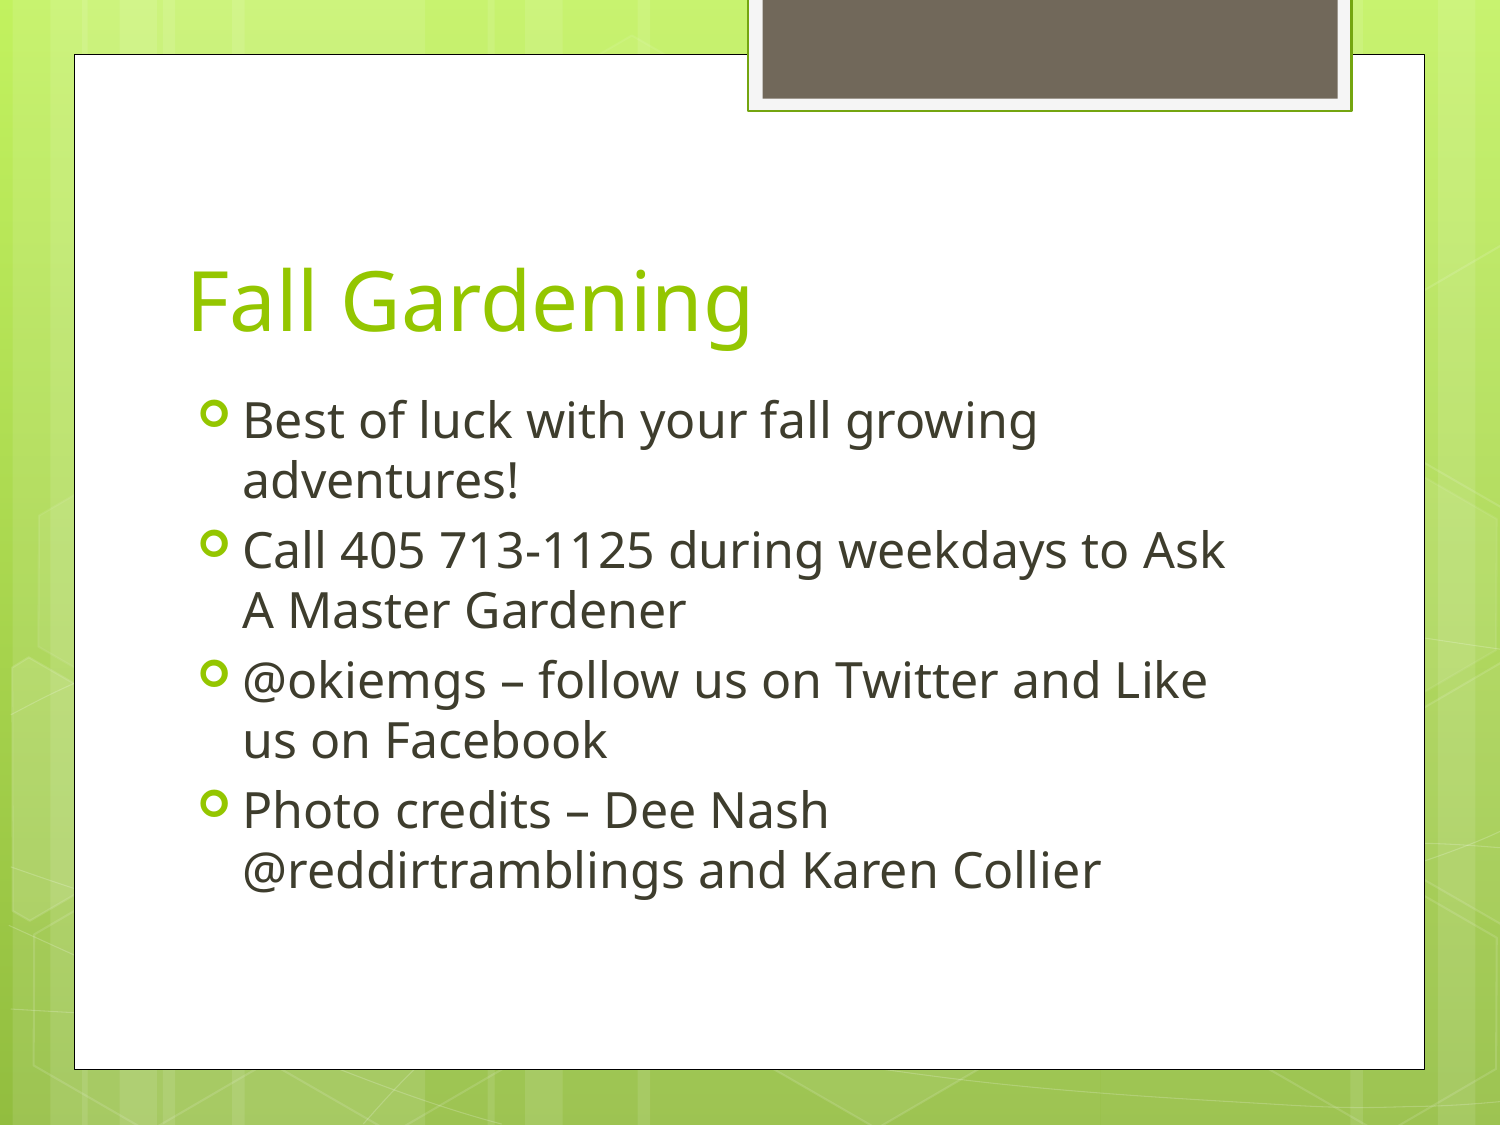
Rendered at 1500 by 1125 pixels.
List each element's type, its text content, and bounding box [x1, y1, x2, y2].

title Fall Gardening [171, 168, 1324, 357]
list Best of luck with your fall growing adventures! Call 405 713-1125 during weekdays to Ask A Master Gardener @okiemgs – follow us on Twitter and Like us on Facebook Photo credits – Dee Nash @reddirtramblings and Karen Collier [171, 381, 1283, 957]
